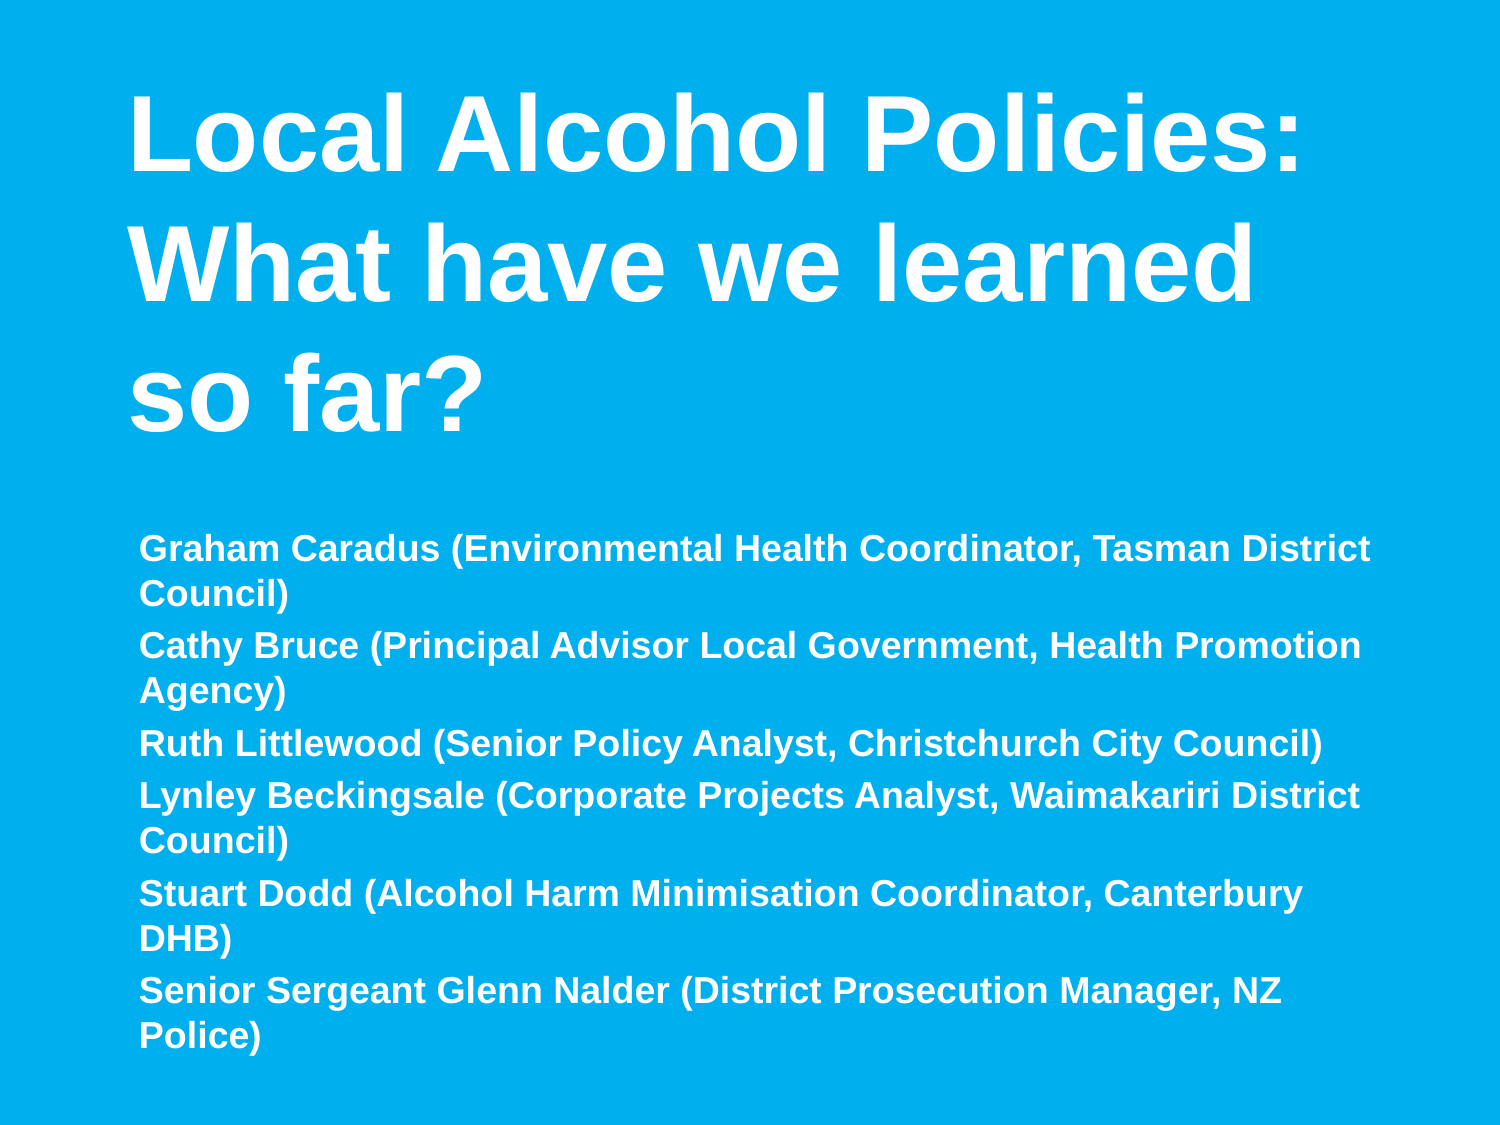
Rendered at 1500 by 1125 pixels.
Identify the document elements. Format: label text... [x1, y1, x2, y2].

subtitle Graham Caradus (Environmental Health Coordinator, Tasman District Council) Cathy Bruce (Principal Advisor Local Government, Health Promotion Agency) Ruth Littlewood (Senior Policy Analyst, Christchurch City Council) Lynley Beckingsale (Corporate Projects Analyst, Waimakariri District Council) Stuart Dodd (Alcohol Harm Minimisation Coordinator, Canterbury DHB) Senior Sergeant Glenn Nalder (District Prosecution Manager, NZ Police) [123, 463, 1388, 1125]
title Local Alcohol Policies: What have we learned so far? [112, 137, 1388, 379]
